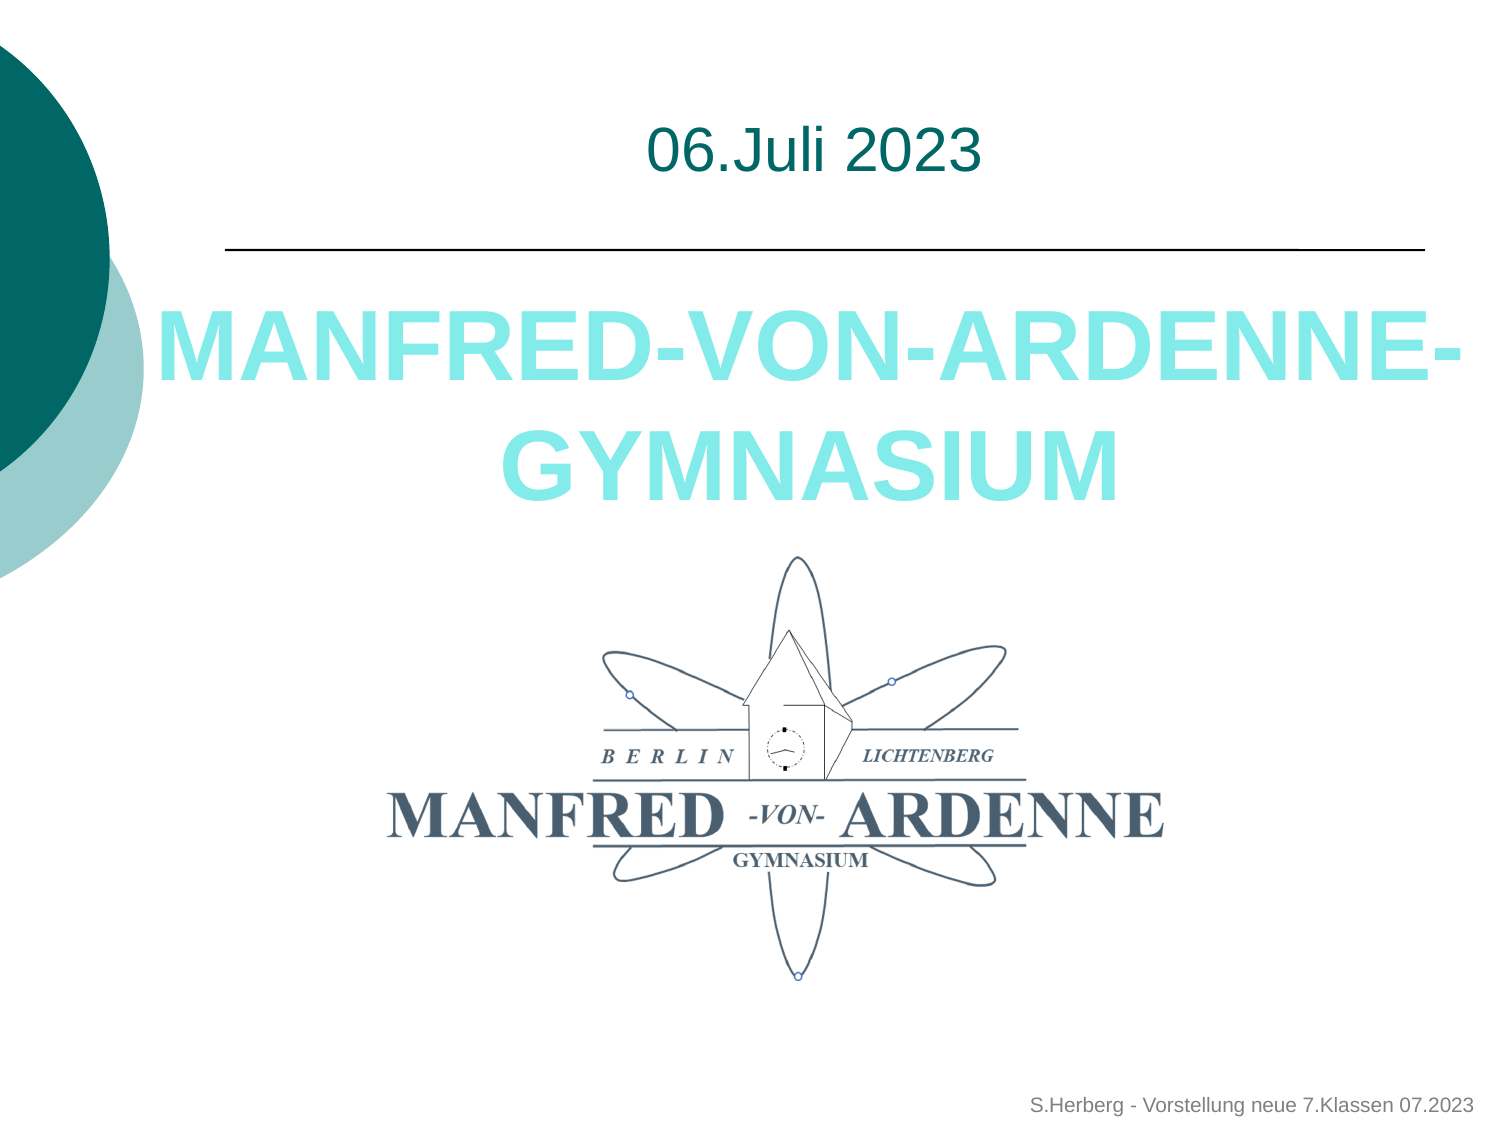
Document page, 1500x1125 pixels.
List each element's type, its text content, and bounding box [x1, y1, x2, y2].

text_box S.Herberg - Vorstellung neue 7.Klassen 07.2023 [903, 1084, 1500, 1125]
picture [195, 555, 1356, 981]
text_box 06.Juli 2023 [525, 101, 1105, 192]
title Manfred-von-Ardenne-Gymnasium [135, 219, 1486, 520]
